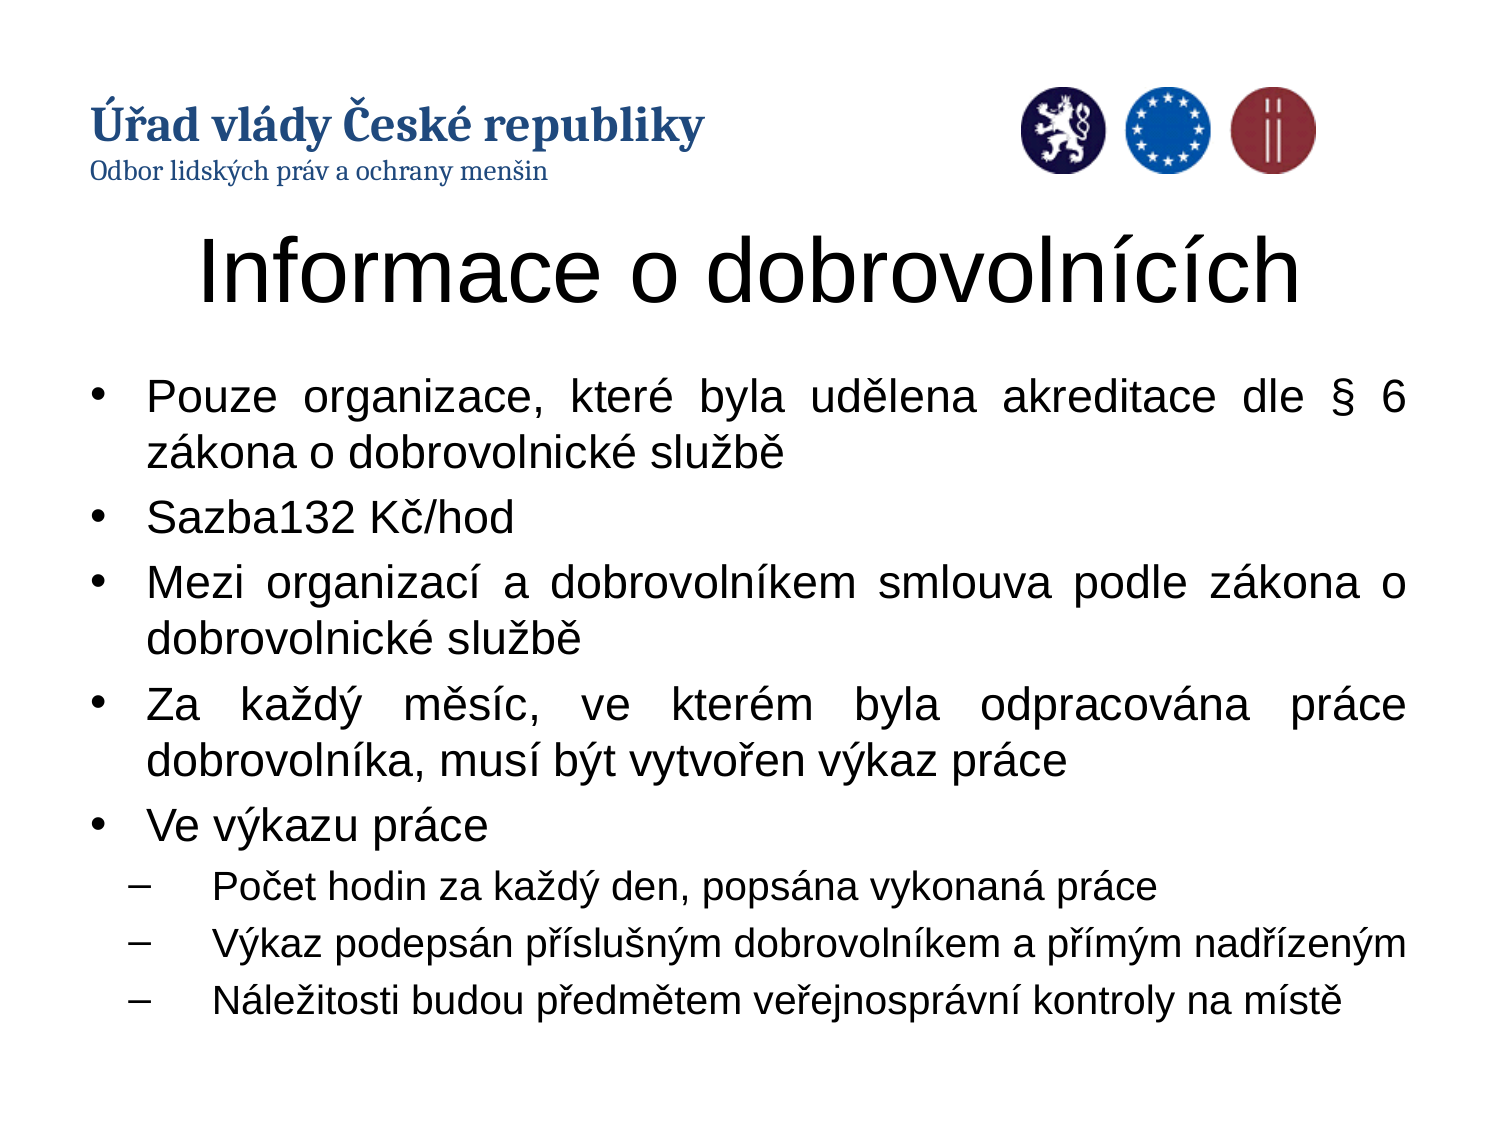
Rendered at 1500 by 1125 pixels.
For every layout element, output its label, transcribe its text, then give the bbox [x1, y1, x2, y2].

picture [1021, 86, 1316, 174]
title Informace o dobrovolnících [75, 233, 1425, 292]
list Pouze organizace, které byla udělena akreditace dle § 6 zákona o dobrovolnické službě Sazba132 Kč/hod Mezi organizací a dobrovolníkem smlouva podle zákona o dobrovolnické službě Za každý měsíc, ve kterém byla odpracována práce dobrovolníka, musí být vytvořen výkaz práce Ve výkazu práce Počet hodin za každý den, popsána vykonaná práce Výkaz podepsán příslušným dobrovolníkem a přímým nadřízeným Náležitosti budou předmětem veřejnosprávní kontroly na místě [75, 292, 1425, 1035]
text_box Úřad vlády České republiky Odbor lidských práv a ochrany menšin [74, 45, 1425, 233]
